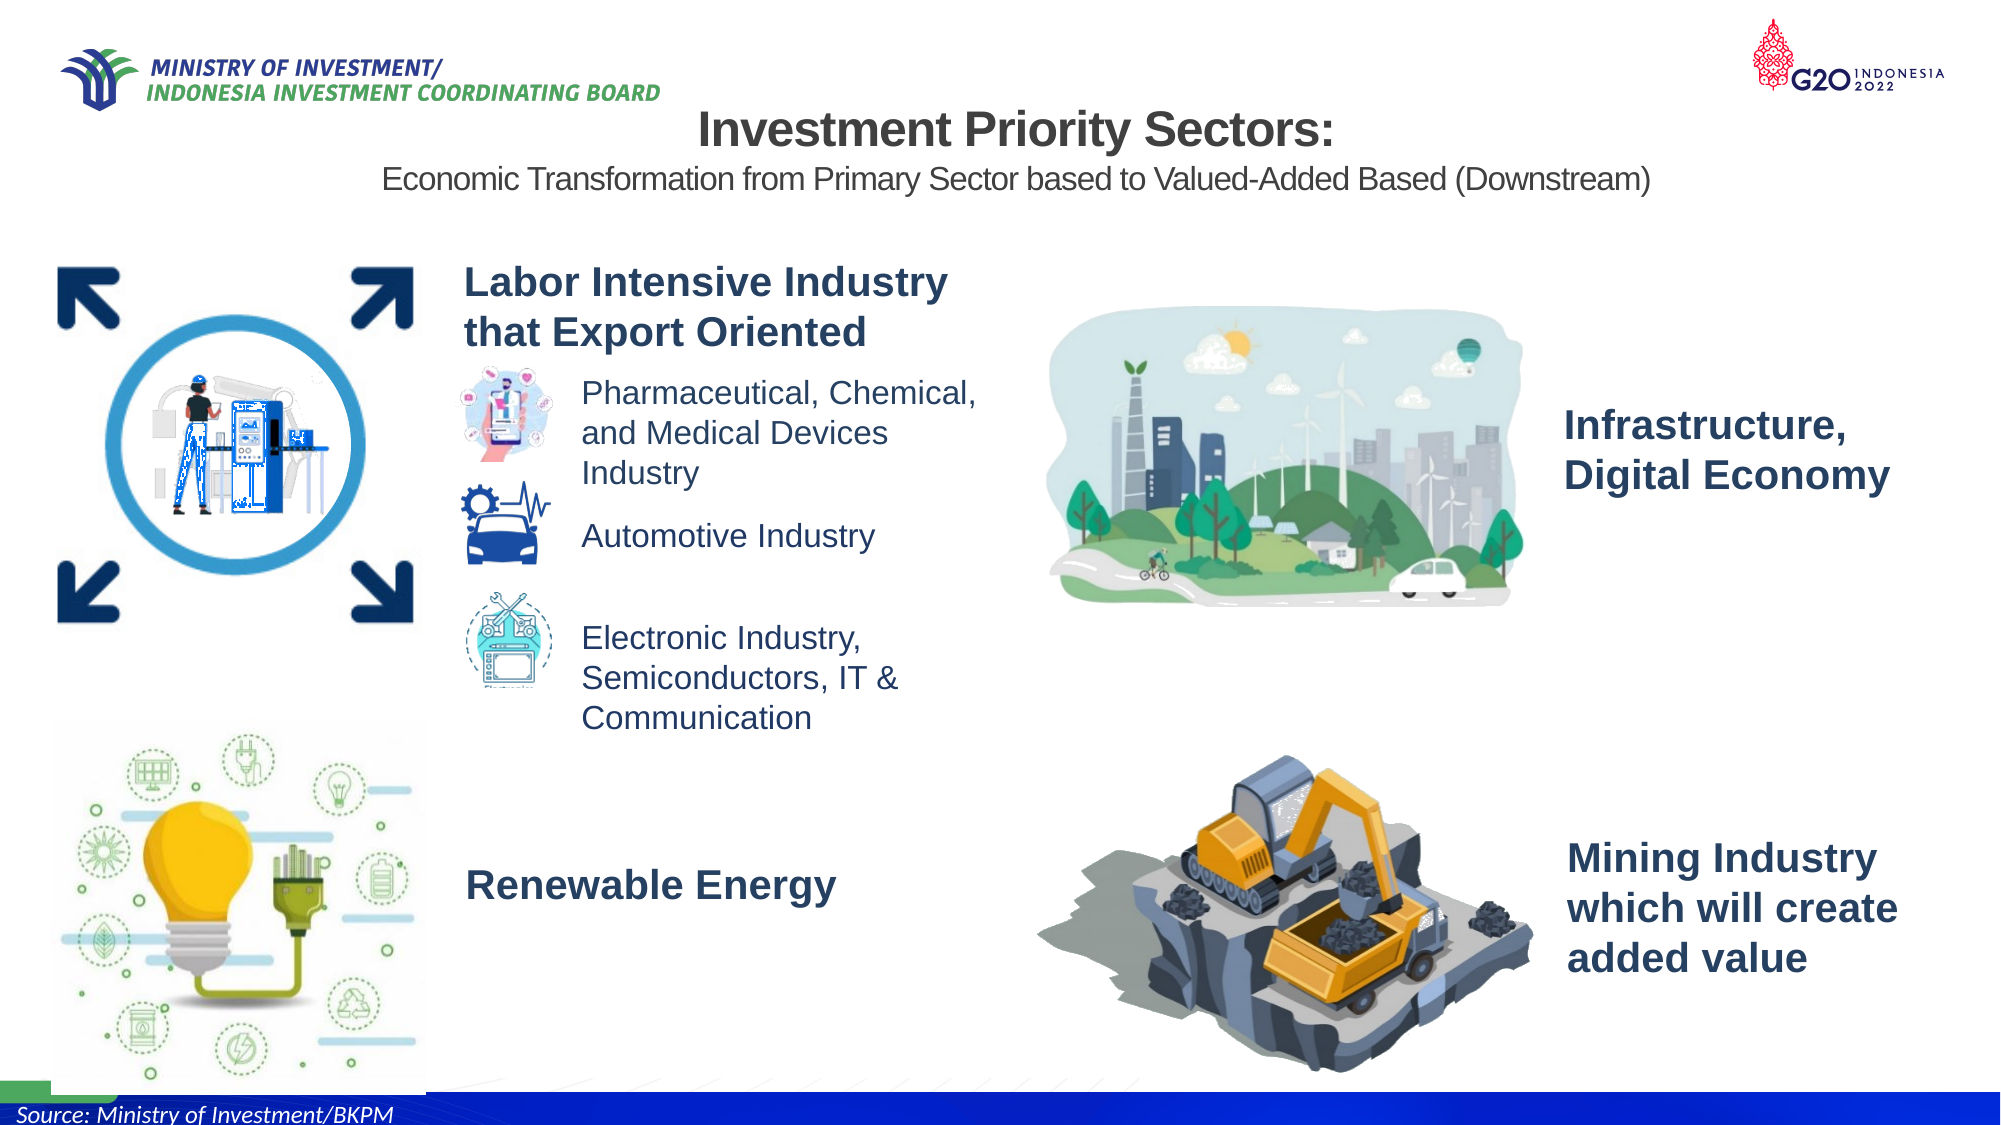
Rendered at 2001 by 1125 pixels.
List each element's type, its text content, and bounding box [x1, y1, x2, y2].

text_box Source: Ministry of Investment/BKPM [1, 1091, 410, 1125]
picture [0, 0, 2001, 1125]
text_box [14, 225, 1986, 1096]
text_box Investment Priority Sectors: Economic Transformation from Primary Sector based to Valued-Added Based (Downstream) [340, 89, 1694, 205]
